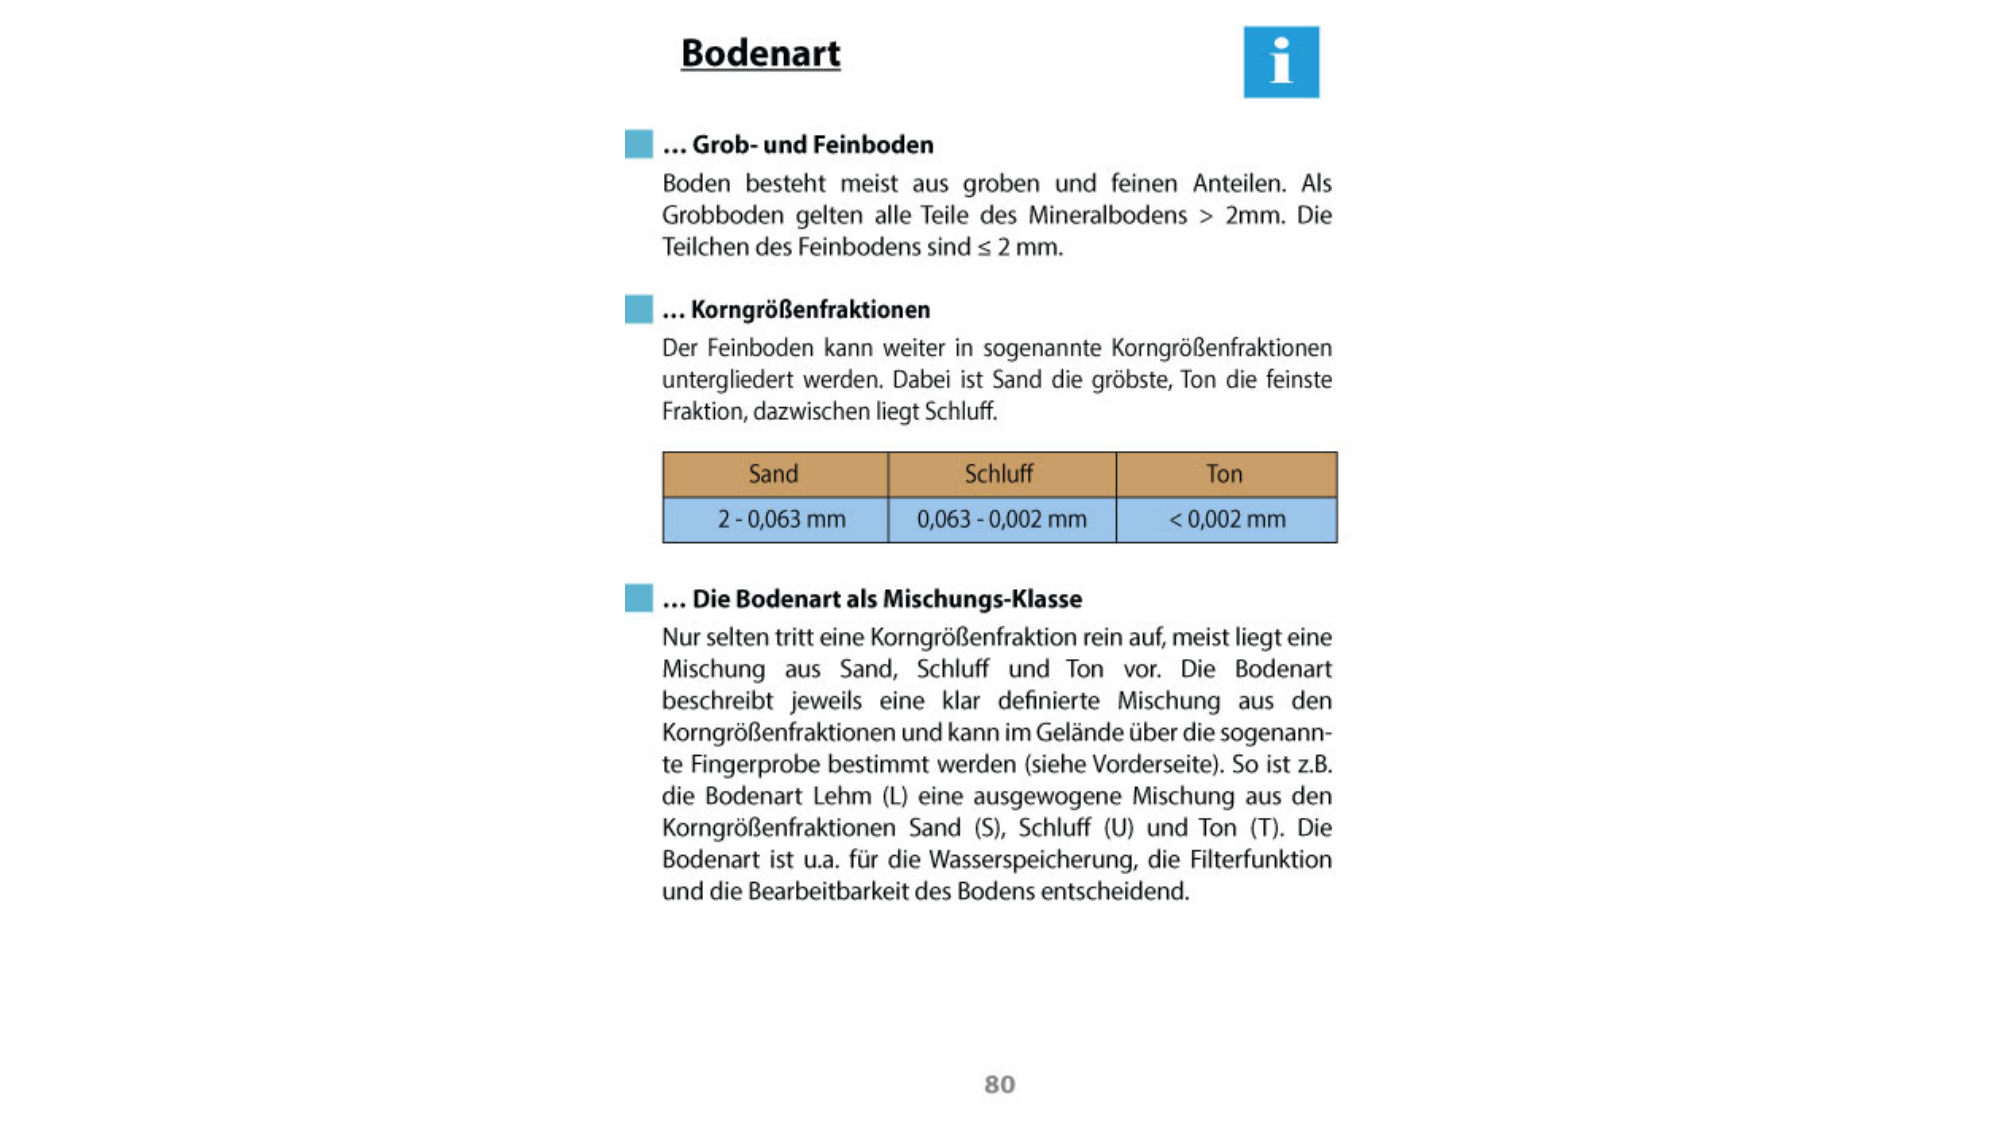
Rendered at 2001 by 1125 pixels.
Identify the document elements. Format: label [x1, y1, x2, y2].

picture [625, 0, 1375, 1125]
